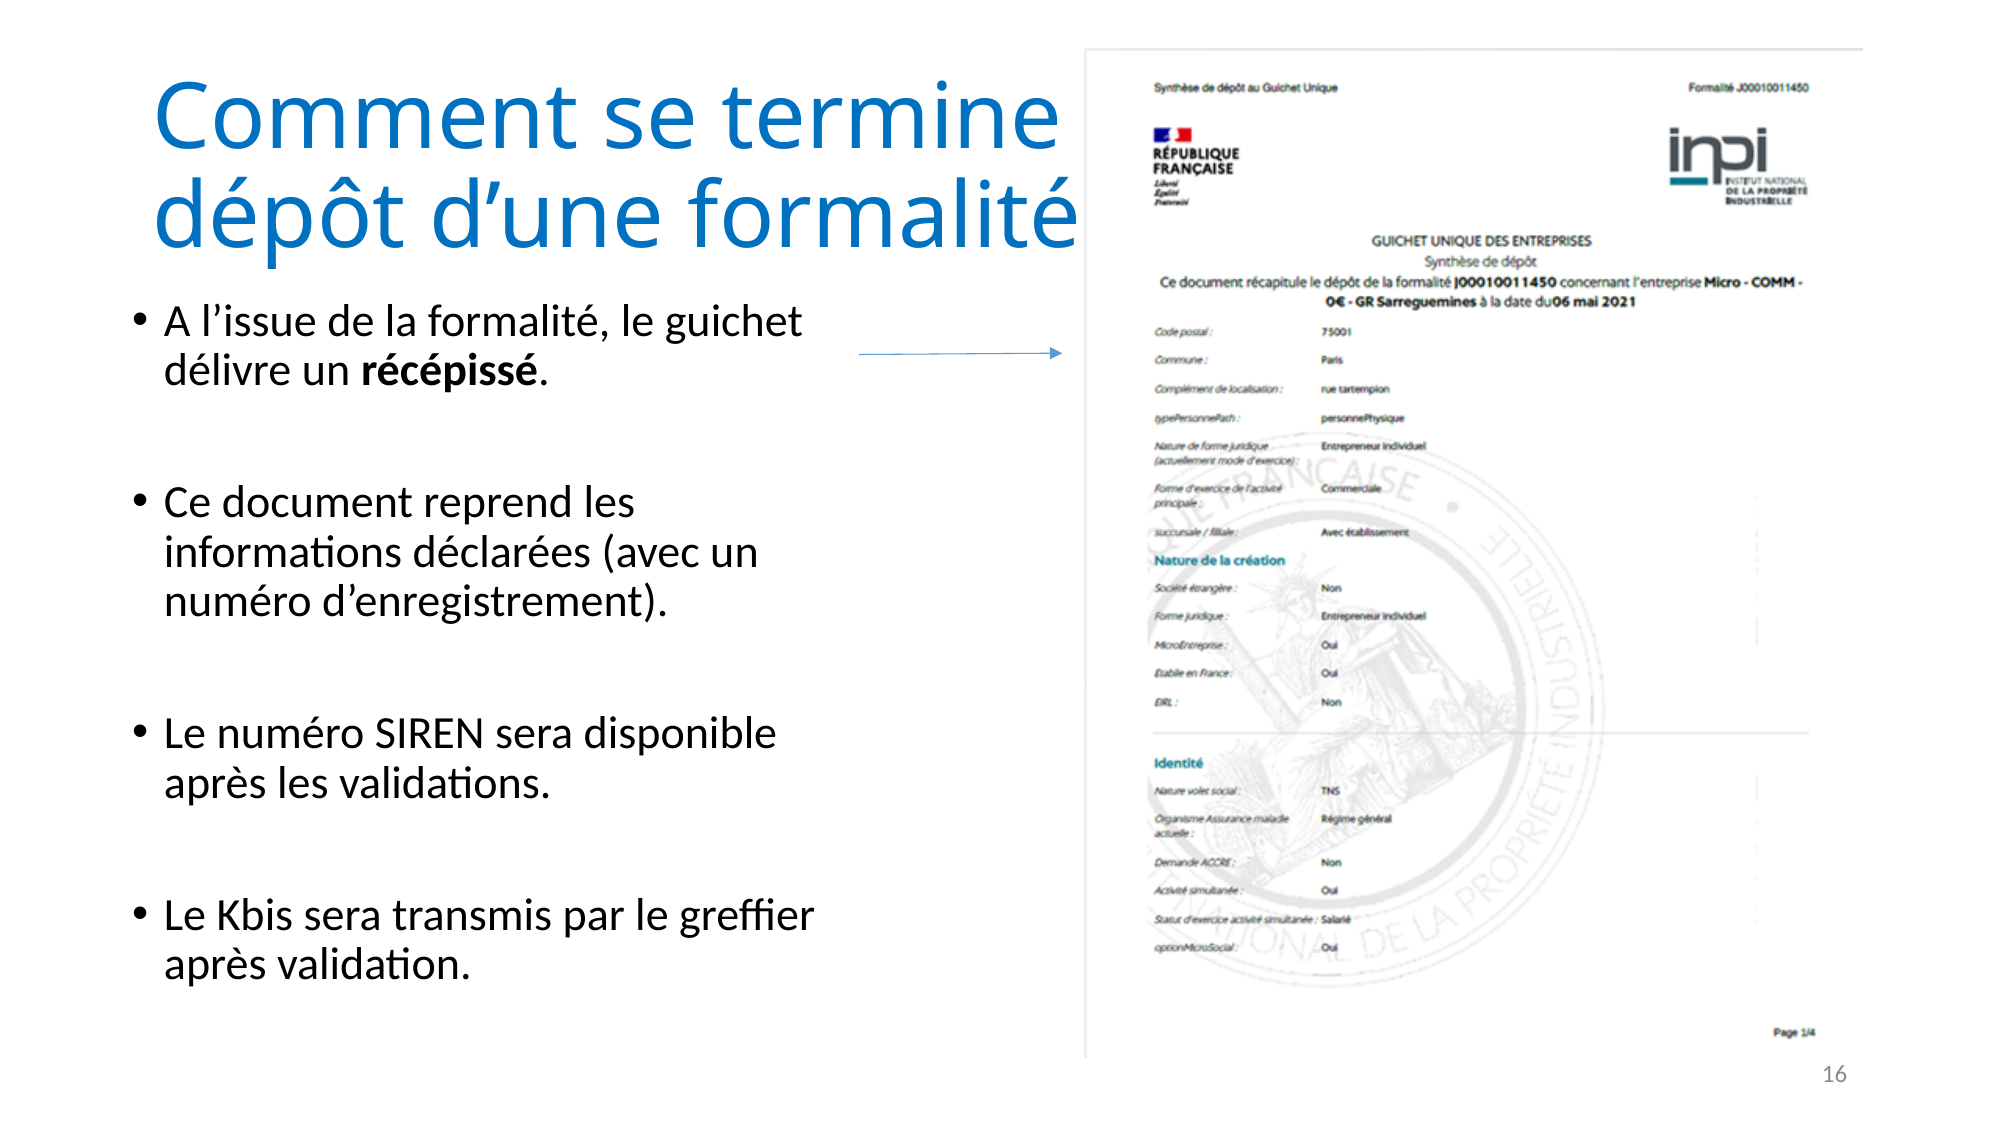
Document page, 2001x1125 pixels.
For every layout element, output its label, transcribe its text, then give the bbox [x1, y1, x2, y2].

title Comment se termine le dépôt d’une formalité ? [137, 59, 1084, 278]
picture [1084, 48, 1863, 1058]
slide_number 16 [1412, 1058, 1863, 1103]
list A l’issue de la formalité, le guichet délivre un récépissé. Ce document reprend les informations déclarées (avec un numéro d’enregistrement). Le numéro SIREN sera disponible après les validations. Le Kbis sera transmis par le greffier après validation. [117, 288, 887, 1003]
